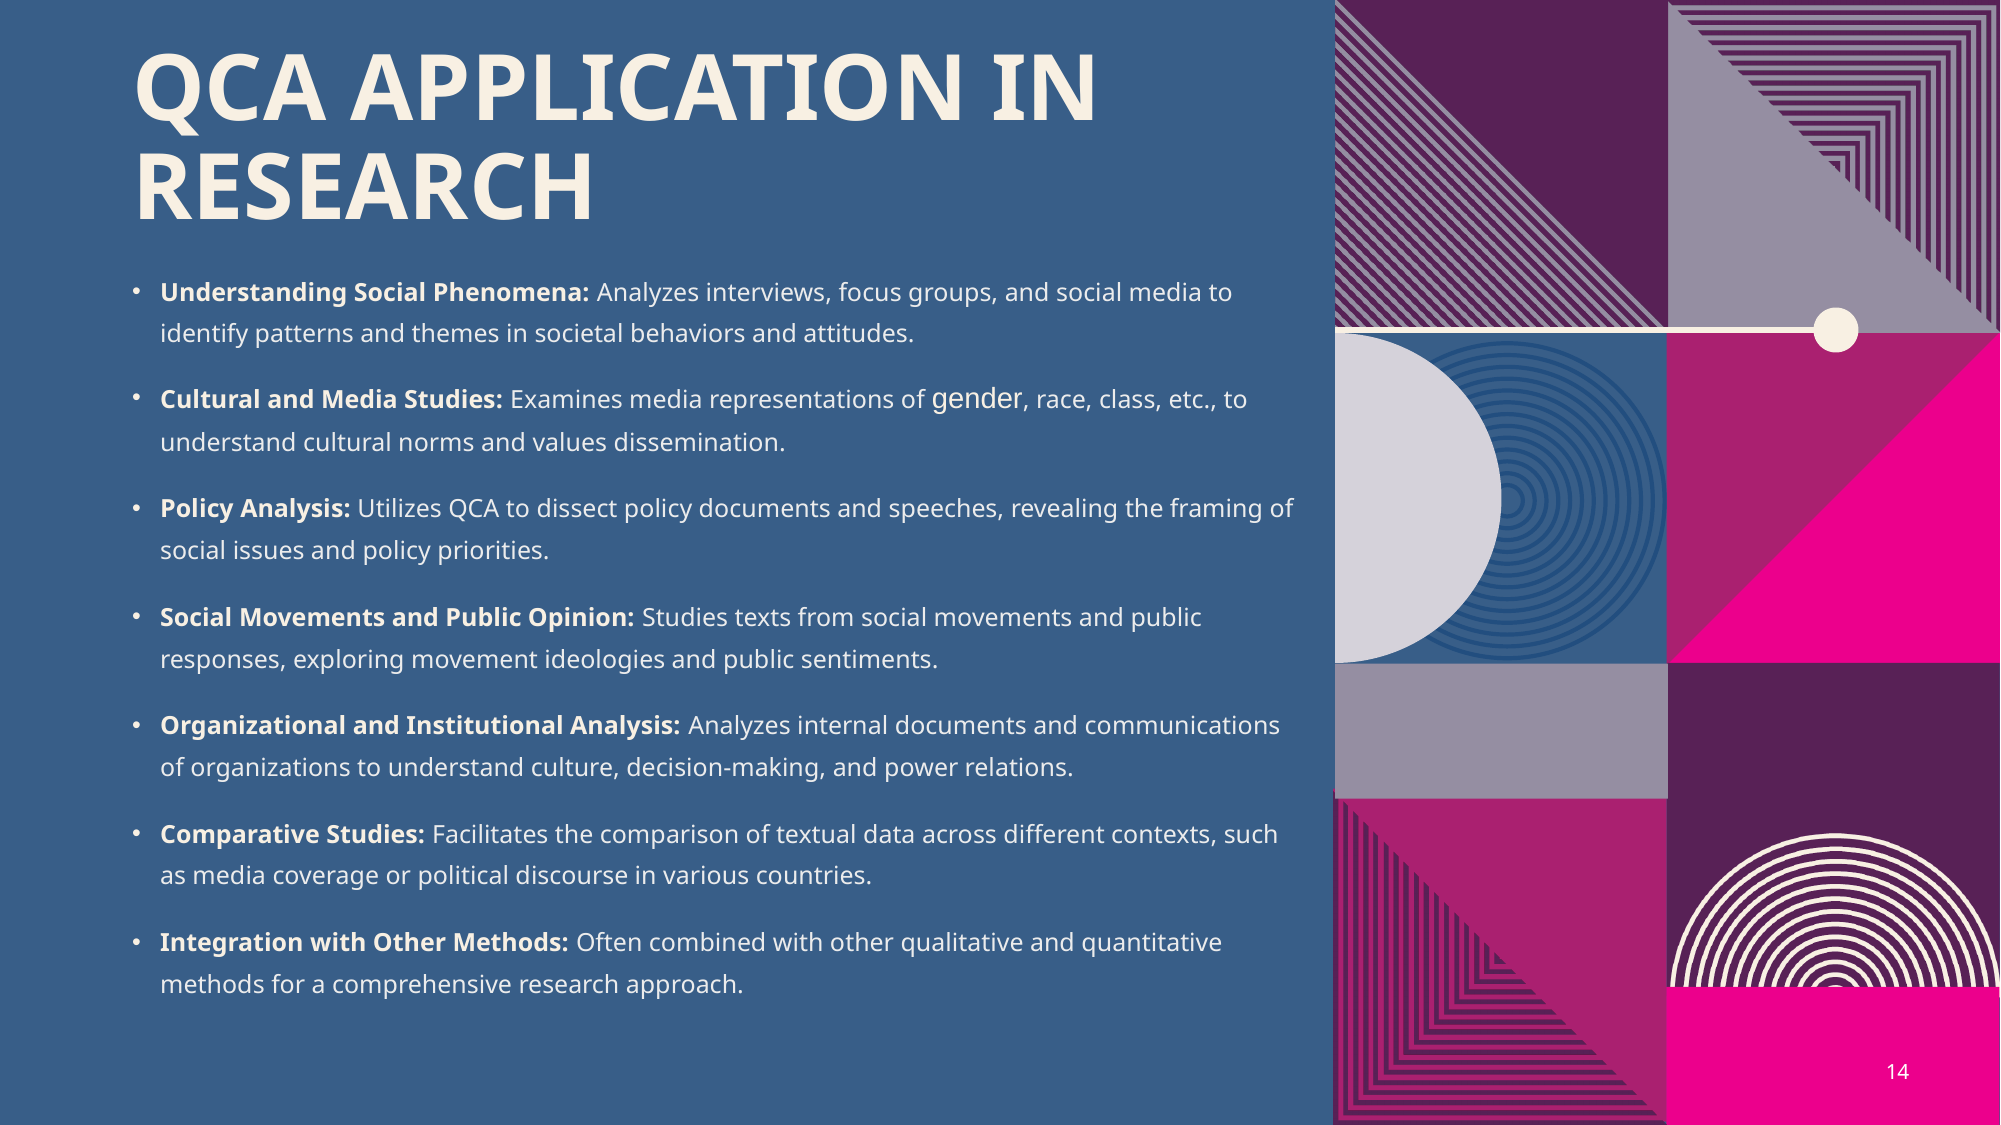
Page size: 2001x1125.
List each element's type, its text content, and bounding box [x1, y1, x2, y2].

picture [1669, 833, 2001, 998]
list Understanding Social Phenomena: Analyzes interviews, focus groups, and social media to identify patterns and themes in societal behaviors and attitudes. Cultural and Media Studies: Examines media representations of gender, race, class, etc., to understand cultural norms and values dissemination. Policy Analysis: Utilizes QCA to dissect policy documents and speeches, revealing the framing of social issues and policy priorities. Social Movements and Public Opinion: Studies texts from social movements and public responses, exploring movement ideologies and public sentiments. Organizational and Institutional Analysis: Analyzes internal documents and communications of organizations to understand culture, decision-making, and power relations. Comparative Studies: Facilitates the comparison of textual data across different contexts, such as media coverage or political discourse in various countries. Integration with Other Methods: Often combined with other qualitative and quantitative methods for a comprehensive research approach. [117, 257, 1312, 898]
slide_number 14 [1849, 1042, 1925, 1103]
title QCA Application in Research [117, 33, 1298, 257]
picture [1333, 791, 1667, 1125]
picture [1335, 0, 2001, 333]
